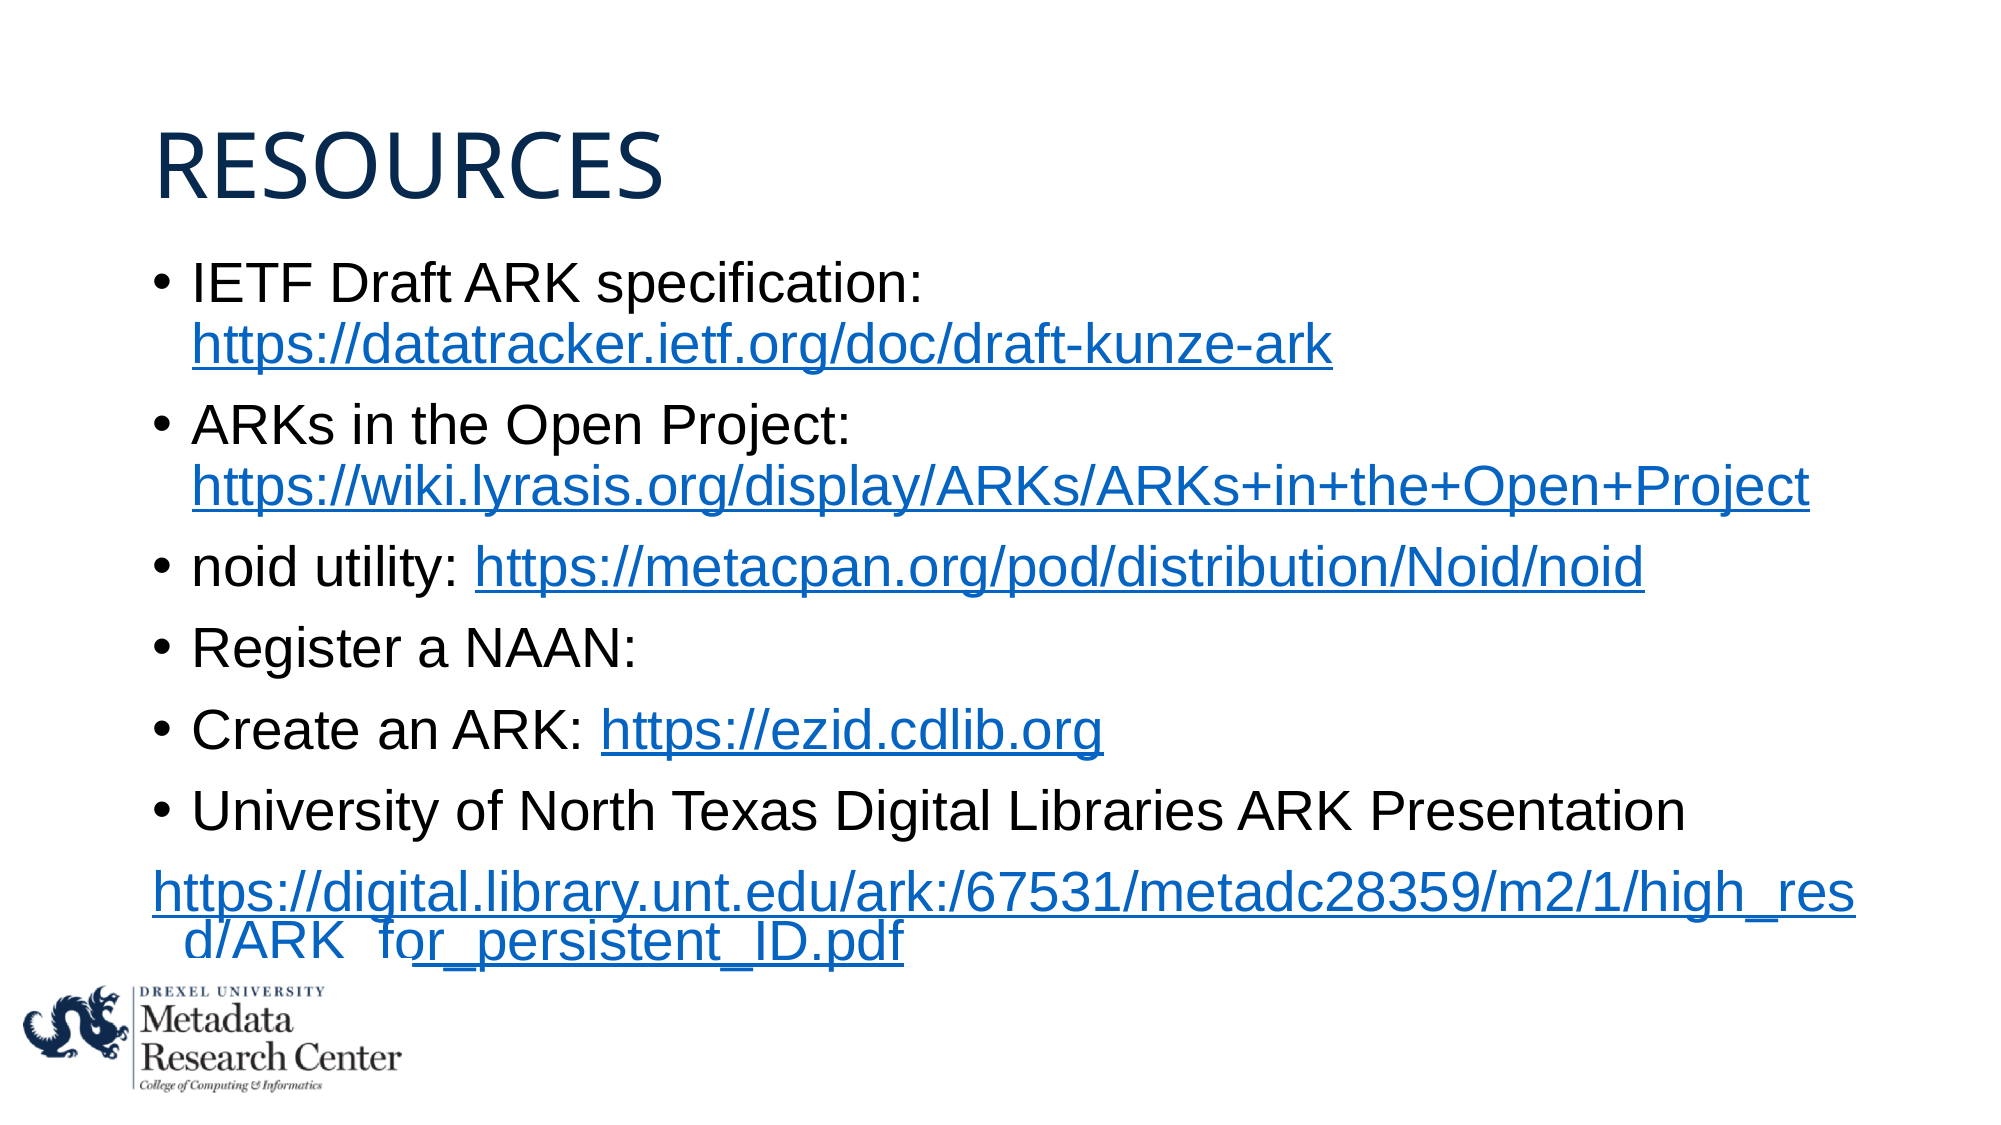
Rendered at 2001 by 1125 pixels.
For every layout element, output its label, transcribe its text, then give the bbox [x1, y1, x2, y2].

title Resources [137, 59, 1863, 246]
list IETF Draft ARK specification: https://datatracker.ietf.org/doc/draft-kunze-ark ARKs in the Open Project: https://wiki.lyrasis.org/display/ARKs/ARKs+in+the+Open+Project noid utility: https://metacpan.org/pod/distribution/Noid/noid Register a NAAN: Create an ARK: https://ezid.cdlib.org University of North Texas Digital Libraries ARK Presentation https://digital.library.unt.edu/ark:/67531/metadc28359/m2/1/high_res_d/ARK_for_persistent_ID.pdf [137, 246, 1895, 1014]
picture [0, 958, 413, 1113]
